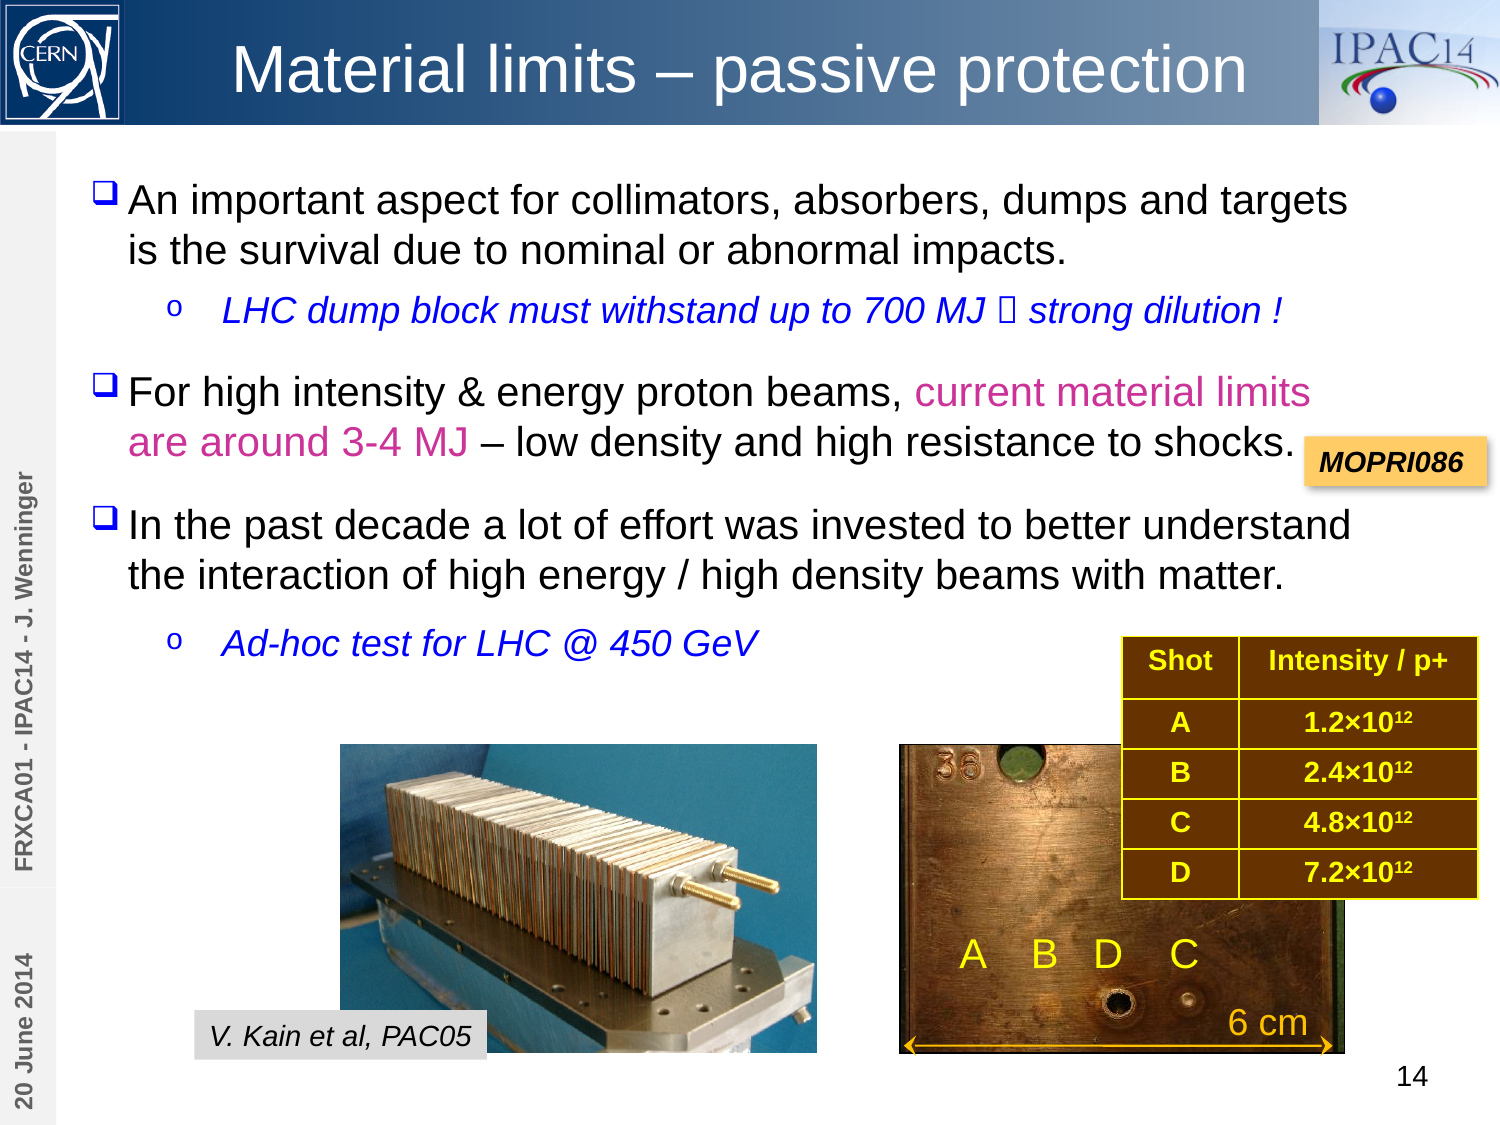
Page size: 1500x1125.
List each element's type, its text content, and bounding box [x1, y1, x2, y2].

table_cell 7.2×1012 [1349, 850, 1477, 898]
footer FRXCA01 - IPAC14 - J. Wenninger [0, 131, 57, 888]
text_box V. Kain et al, PAC05 [194, 1010, 335, 1060]
table_cell 4.8×1012 [1349, 800, 1477, 848]
text_box An important aspect for collimators, absorbers, dumps and targets is the survival due to nominal or abnormal impacts. LHC dump block must withstand up to 700 MJ  strong dilution ! For high intensity & energy proton beams, current material limits are around 3-4 MJ – low density and high resistance to shocks. In the past decade a lot of effort was invested to better understand the interaction of high energy / high density beams with matter. Ad-hoc test for LHC @ 450 GeV [75, 165, 1387, 738]
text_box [900, 744, 1344, 1053]
table_header Shot [1123, 637, 1238, 698]
table_cell A [1123, 700, 1238, 743]
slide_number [0, 888, 57, 1125]
table_cell 1.2×1012 [1240, 700, 1477, 748]
table_cell 2.4×1012 [1348, 750, 1477, 798]
table_header Intensity / p+ [1240, 637, 1477, 698]
picture [340, 744, 817, 1095]
picture [0, 0, 125, 125]
slide_number 14 [1293, 1049, 1444, 1103]
text_box MOPRI086 [1304, 436, 1487, 487]
title Material limits – passive protection [131, 0, 1351, 132]
picture [1351, 0, 1500, 125]
